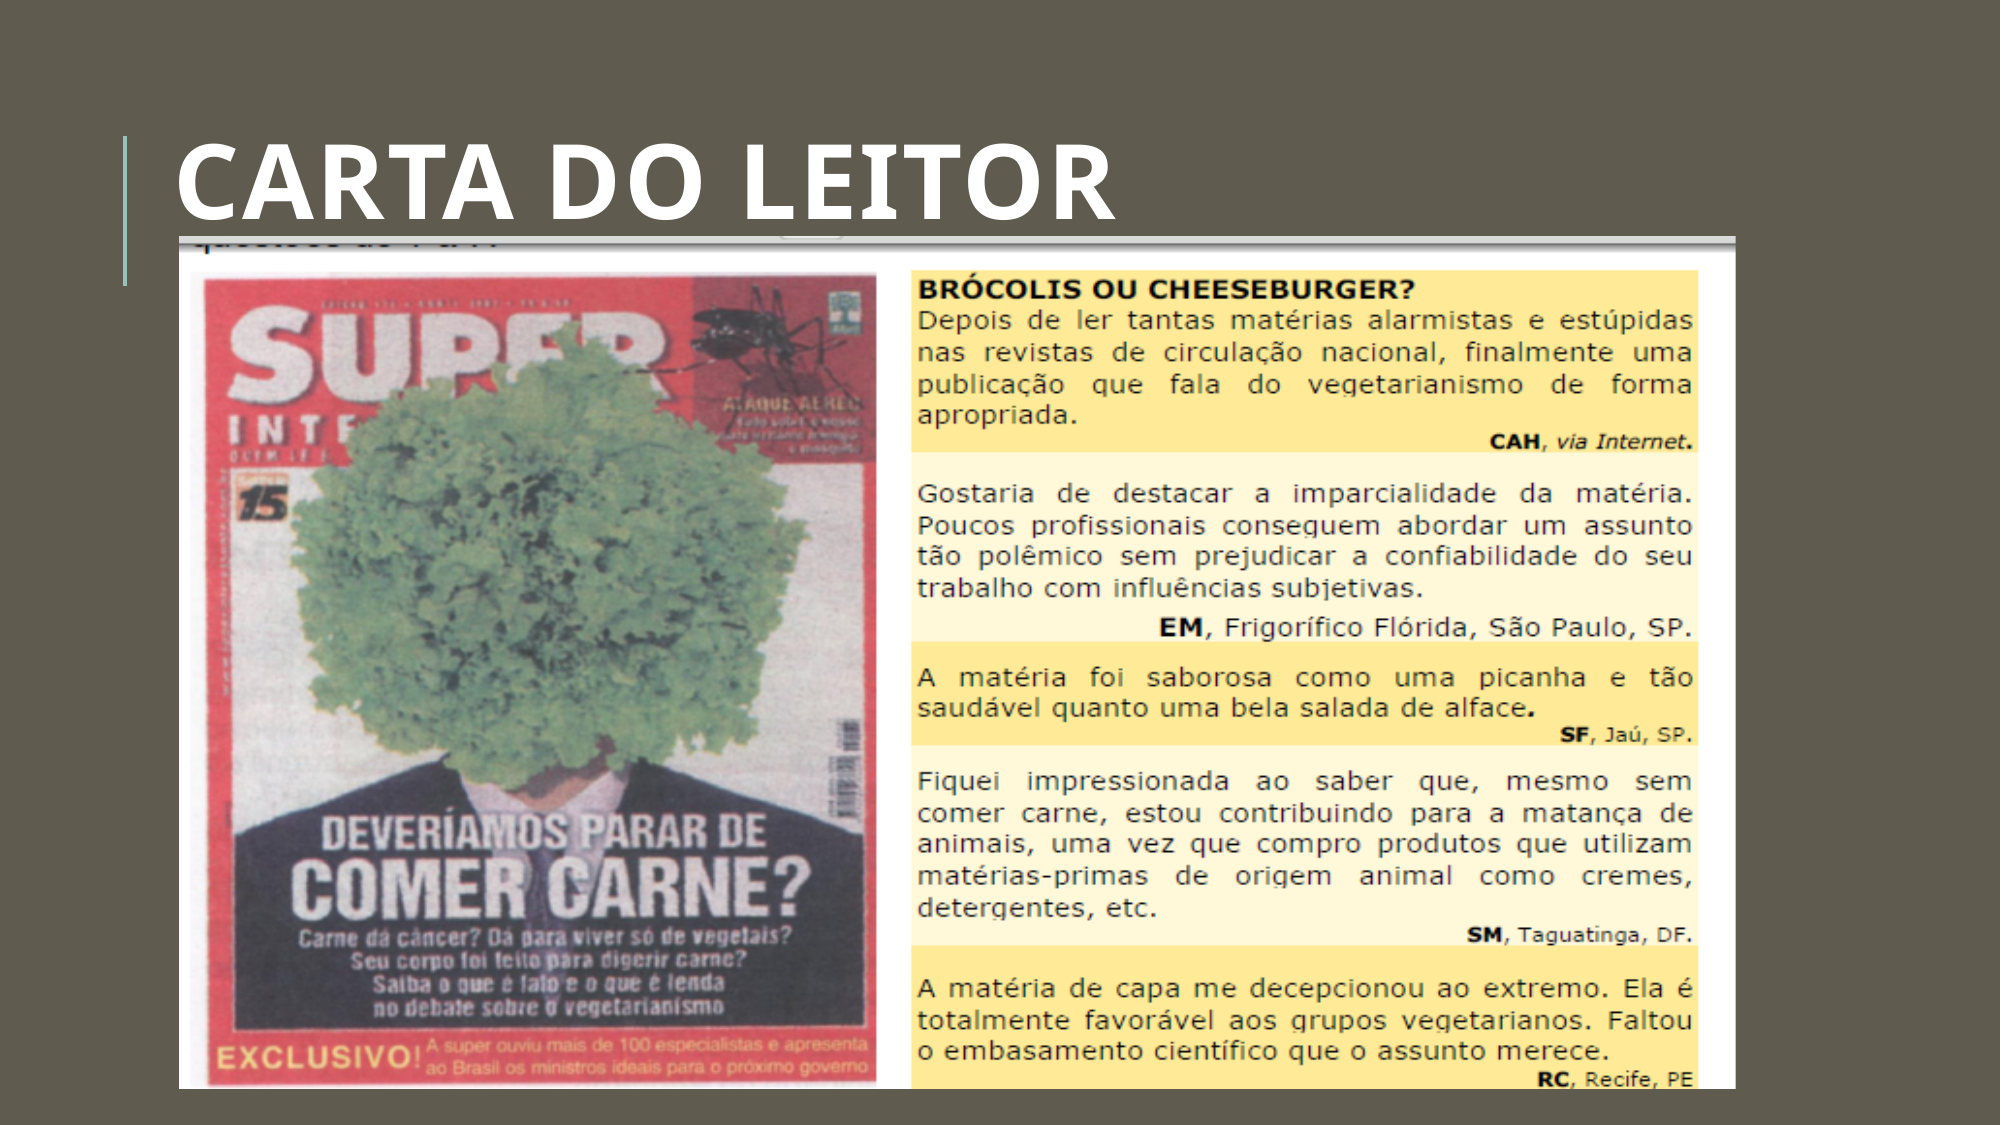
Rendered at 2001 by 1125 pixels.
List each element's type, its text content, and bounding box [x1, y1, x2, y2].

title CARTA DO LEITOR [158, 66, 1895, 313]
picture [178, 236, 1736, 1089]
